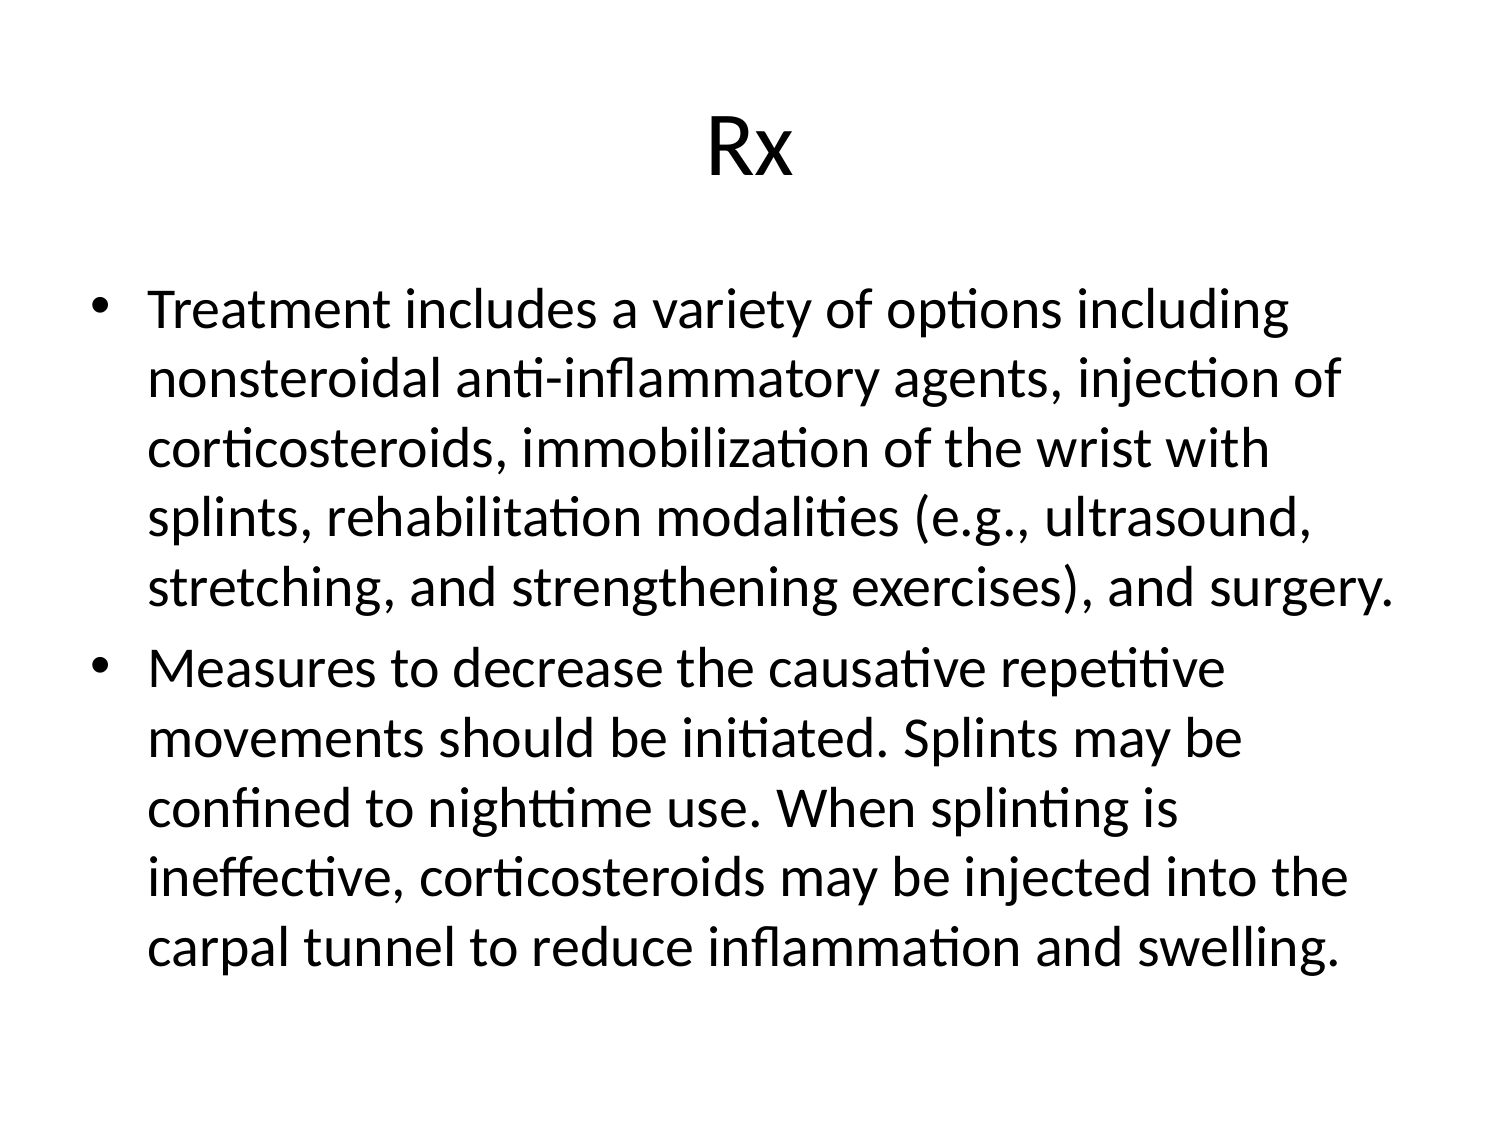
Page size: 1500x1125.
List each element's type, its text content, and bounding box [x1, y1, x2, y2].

list Treatment includes a variety of options including nonsteroidal anti-inflammatory agents, injection of corticosteroids, immobilization of the wrist with splints, rehabilitation modalities (e.g., ultrasound, stretching, and strengthening exercises), and surgery. Measures to decrease the causative repetitive movements should be initiated. Splints may be confined to nighttime use. When splinting is ineffective, corticosteroids may be injected into the carpal tunnel to reduce inflammation and swelling. [75, 262, 1425, 1005]
title Rx [75, 45, 1425, 233]
